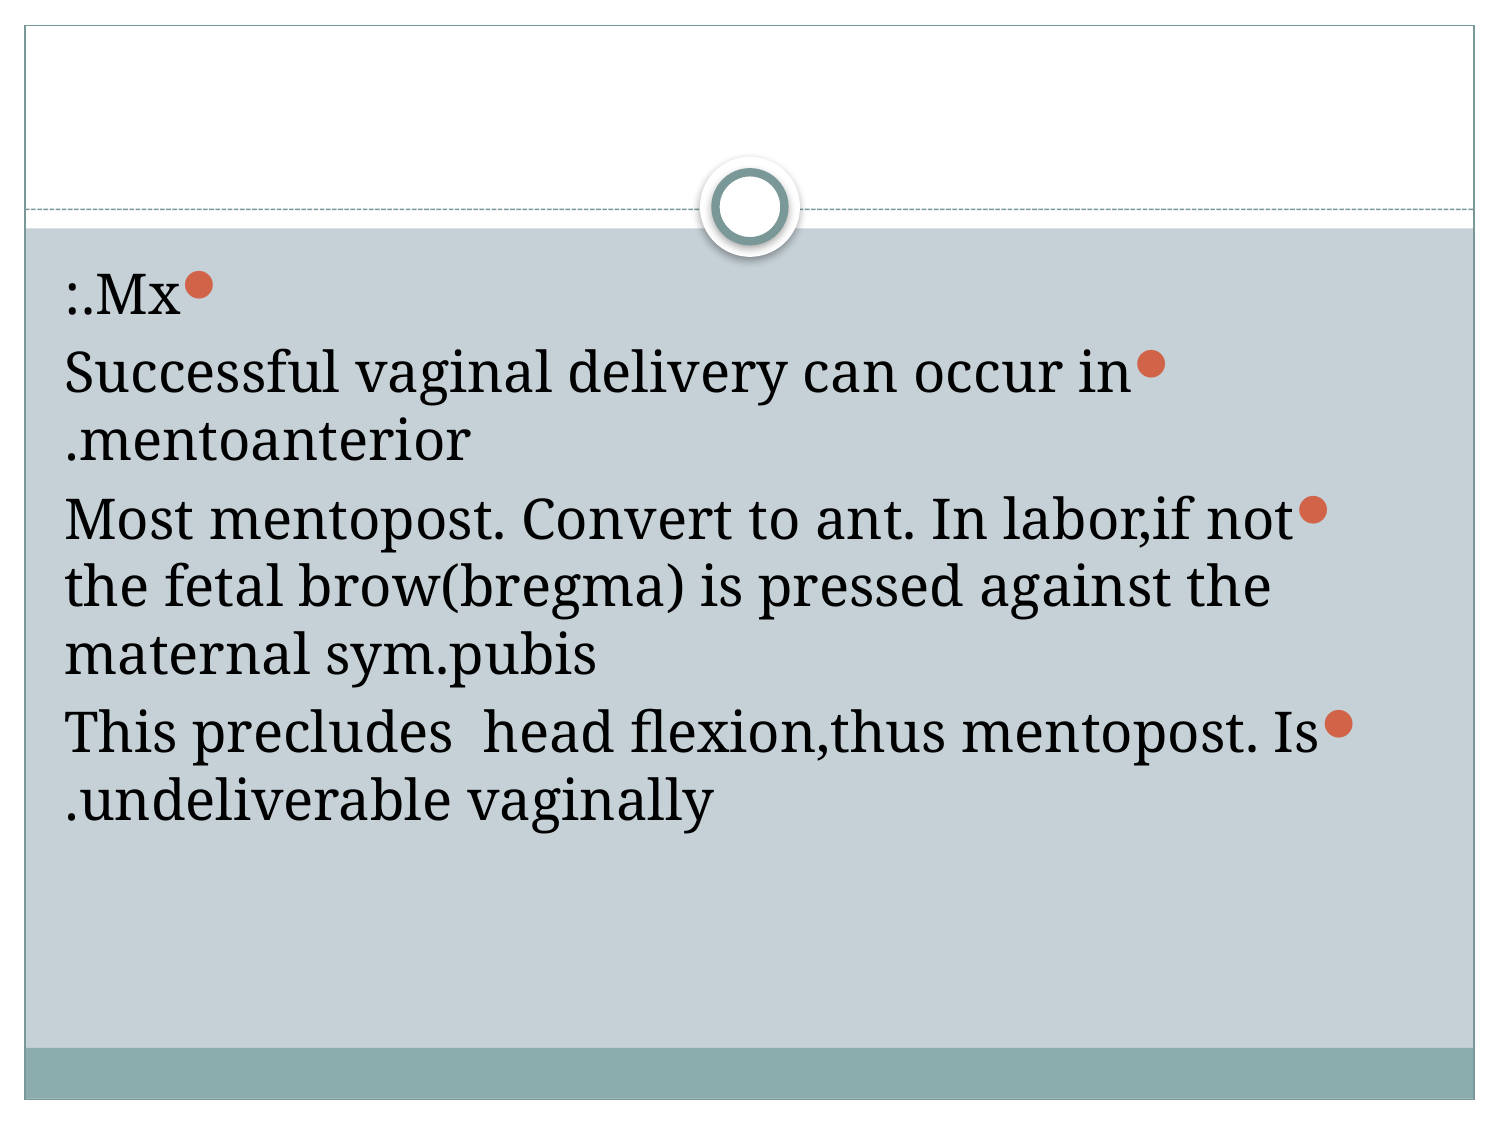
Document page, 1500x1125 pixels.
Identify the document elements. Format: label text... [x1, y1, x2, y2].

list Mx.: Successful vaginal delivery can occur in mentoanterior. Most mentopost. Convert to ant. In labor,if not the fetal brow(bregma) is pressed against the maternal sym.pubis This precludes head flexion,thus mentopost. Is undeliverable vaginally. [49, 250, 1445, 1001]
